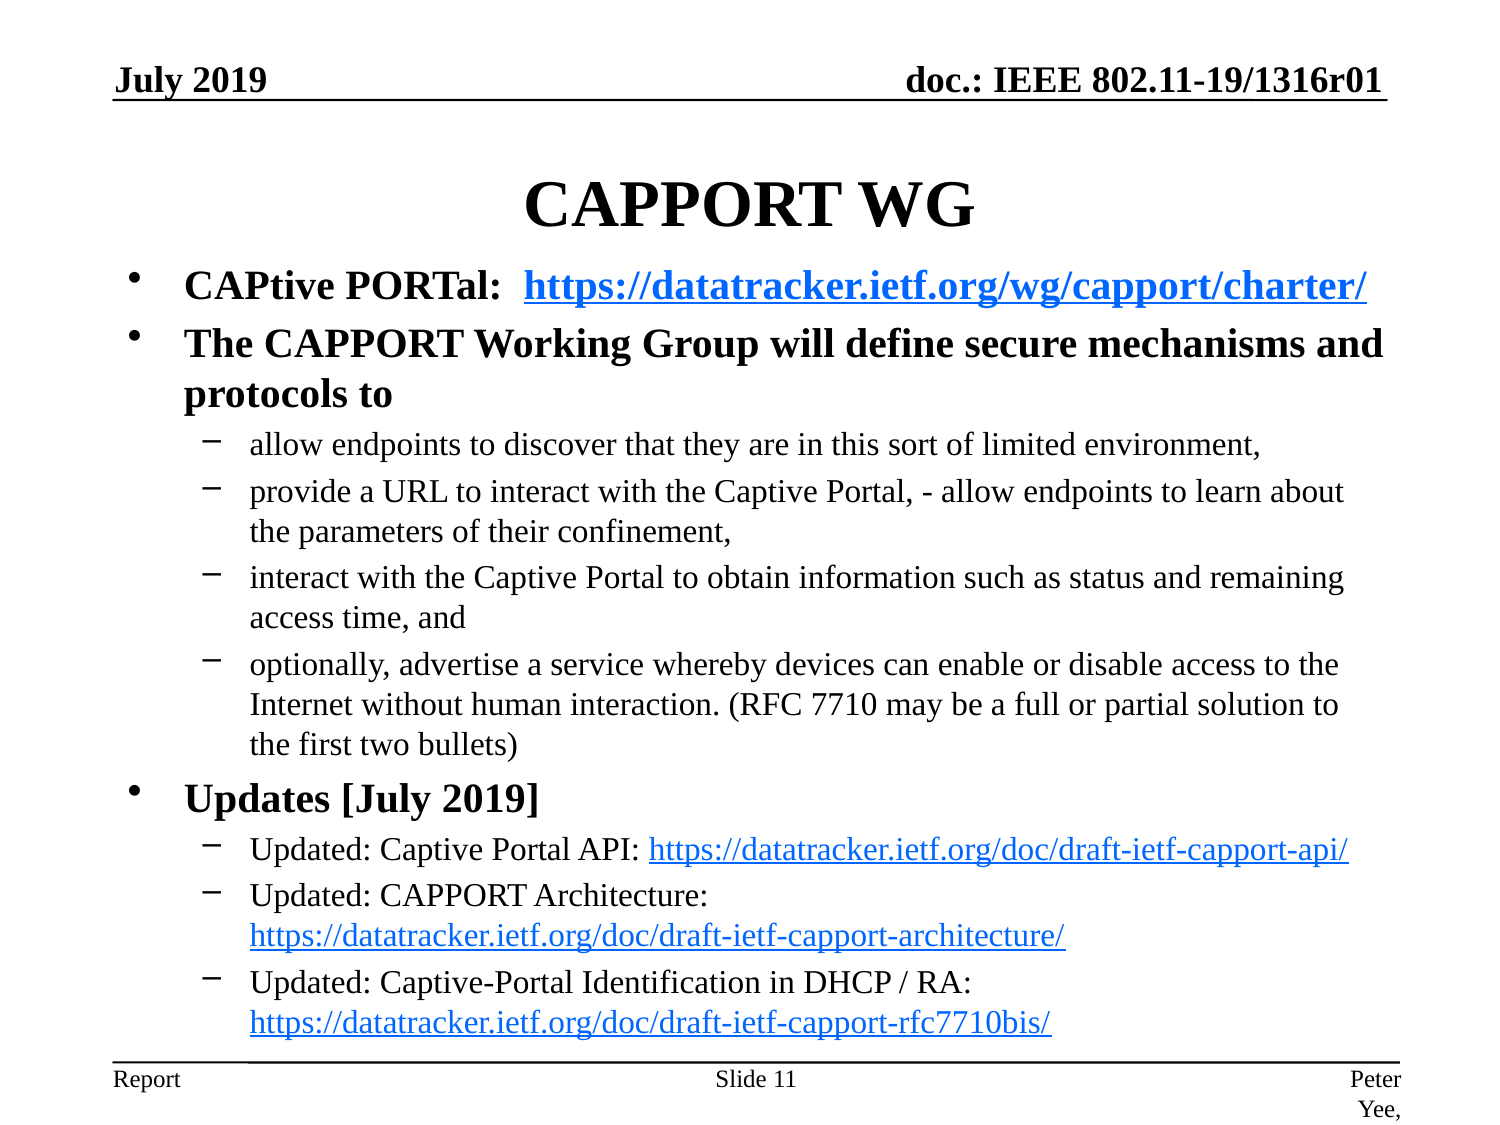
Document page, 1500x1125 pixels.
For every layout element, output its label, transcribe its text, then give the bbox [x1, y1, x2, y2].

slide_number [114, 54, 425, 100]
footer Peter Yee, AKAYLA [1325, 1062, 1402, 1093]
list CAPtive PORTal: https://datatracker.ietf.org/wg/capport/charter/ The CAPPORT Working Group will define secure mechanisms and protocols to allow endpoints to discover that they are in this sort of limited environment, provide a URL to interact with the Captive Portal, - allow endpoints to learn about the parameters of their confinement, interact with the Captive Portal to obtain information such as status and remaining access time, and optionally, advertise a service whereby devices can enable or disable access to the Internet without human interaction. (RFC 7710 may be a full or partial solution to the first two bullets) Updates [July 2019] Updated: Captive Portal API: https://datatracker.ietf.org/doc/draft-ietf-capport-api/ Updated: CAPPORT Architecture: https://datatracker.ietf.org/doc/draft-ietf-capport-architecture/ Updated: Captive-Portal Identification in DHCP / RA: https://datatracker.ietf.org/doc/draft-ietf-capport-rfc7710bis/ [112, 249, 1400, 1075]
title CAPPORT WG [112, 112, 1388, 249]
slide_number Slide 11 [712, 1075, 800, 1093]
